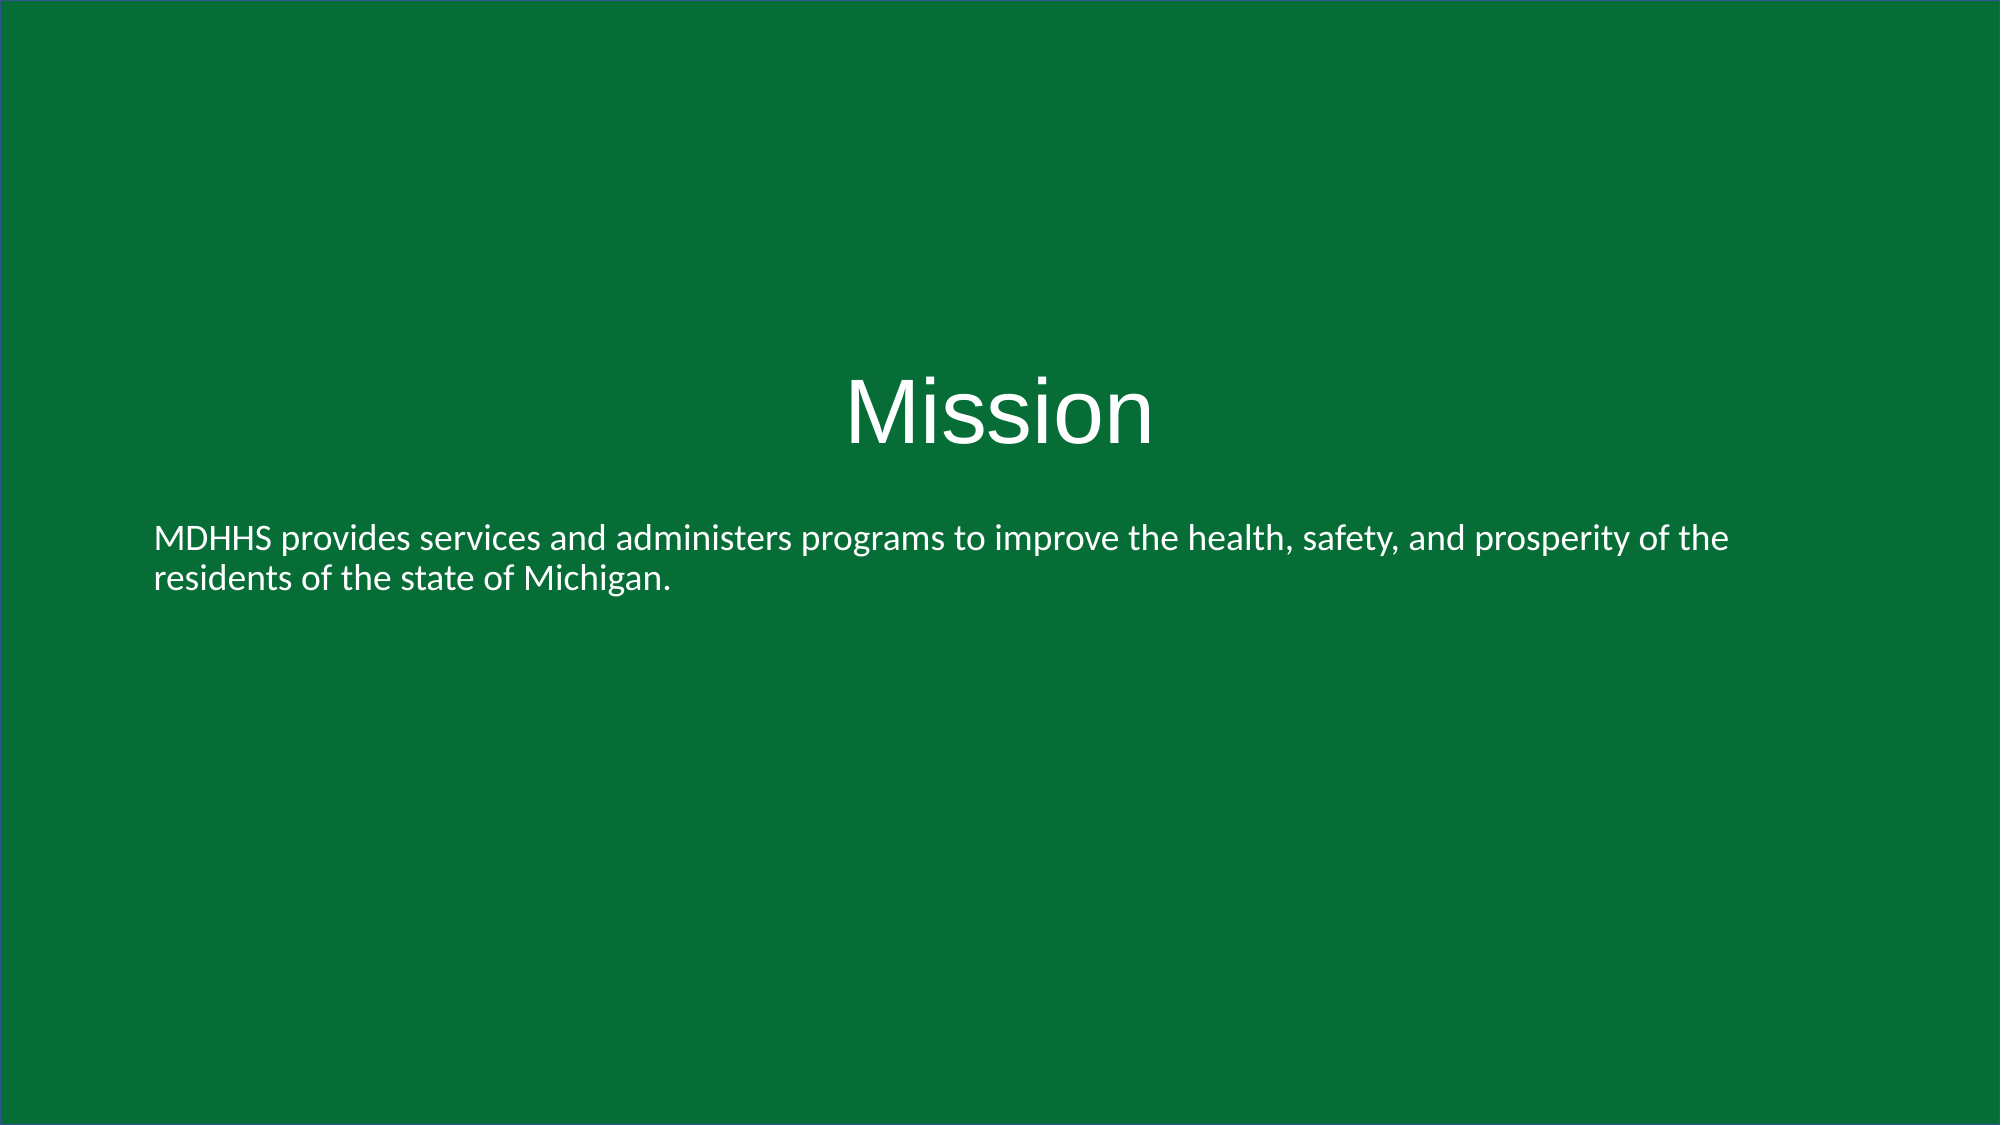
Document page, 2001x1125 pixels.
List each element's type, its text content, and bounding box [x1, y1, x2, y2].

list MDHHS provides services and administers programs to improve the health, safety, and prosperity of the residents of the state of Michigan. [138, 510, 1864, 666]
text_box [0, 0, 2000, 1125]
text_box Mission [137, 337, 1863, 472]
